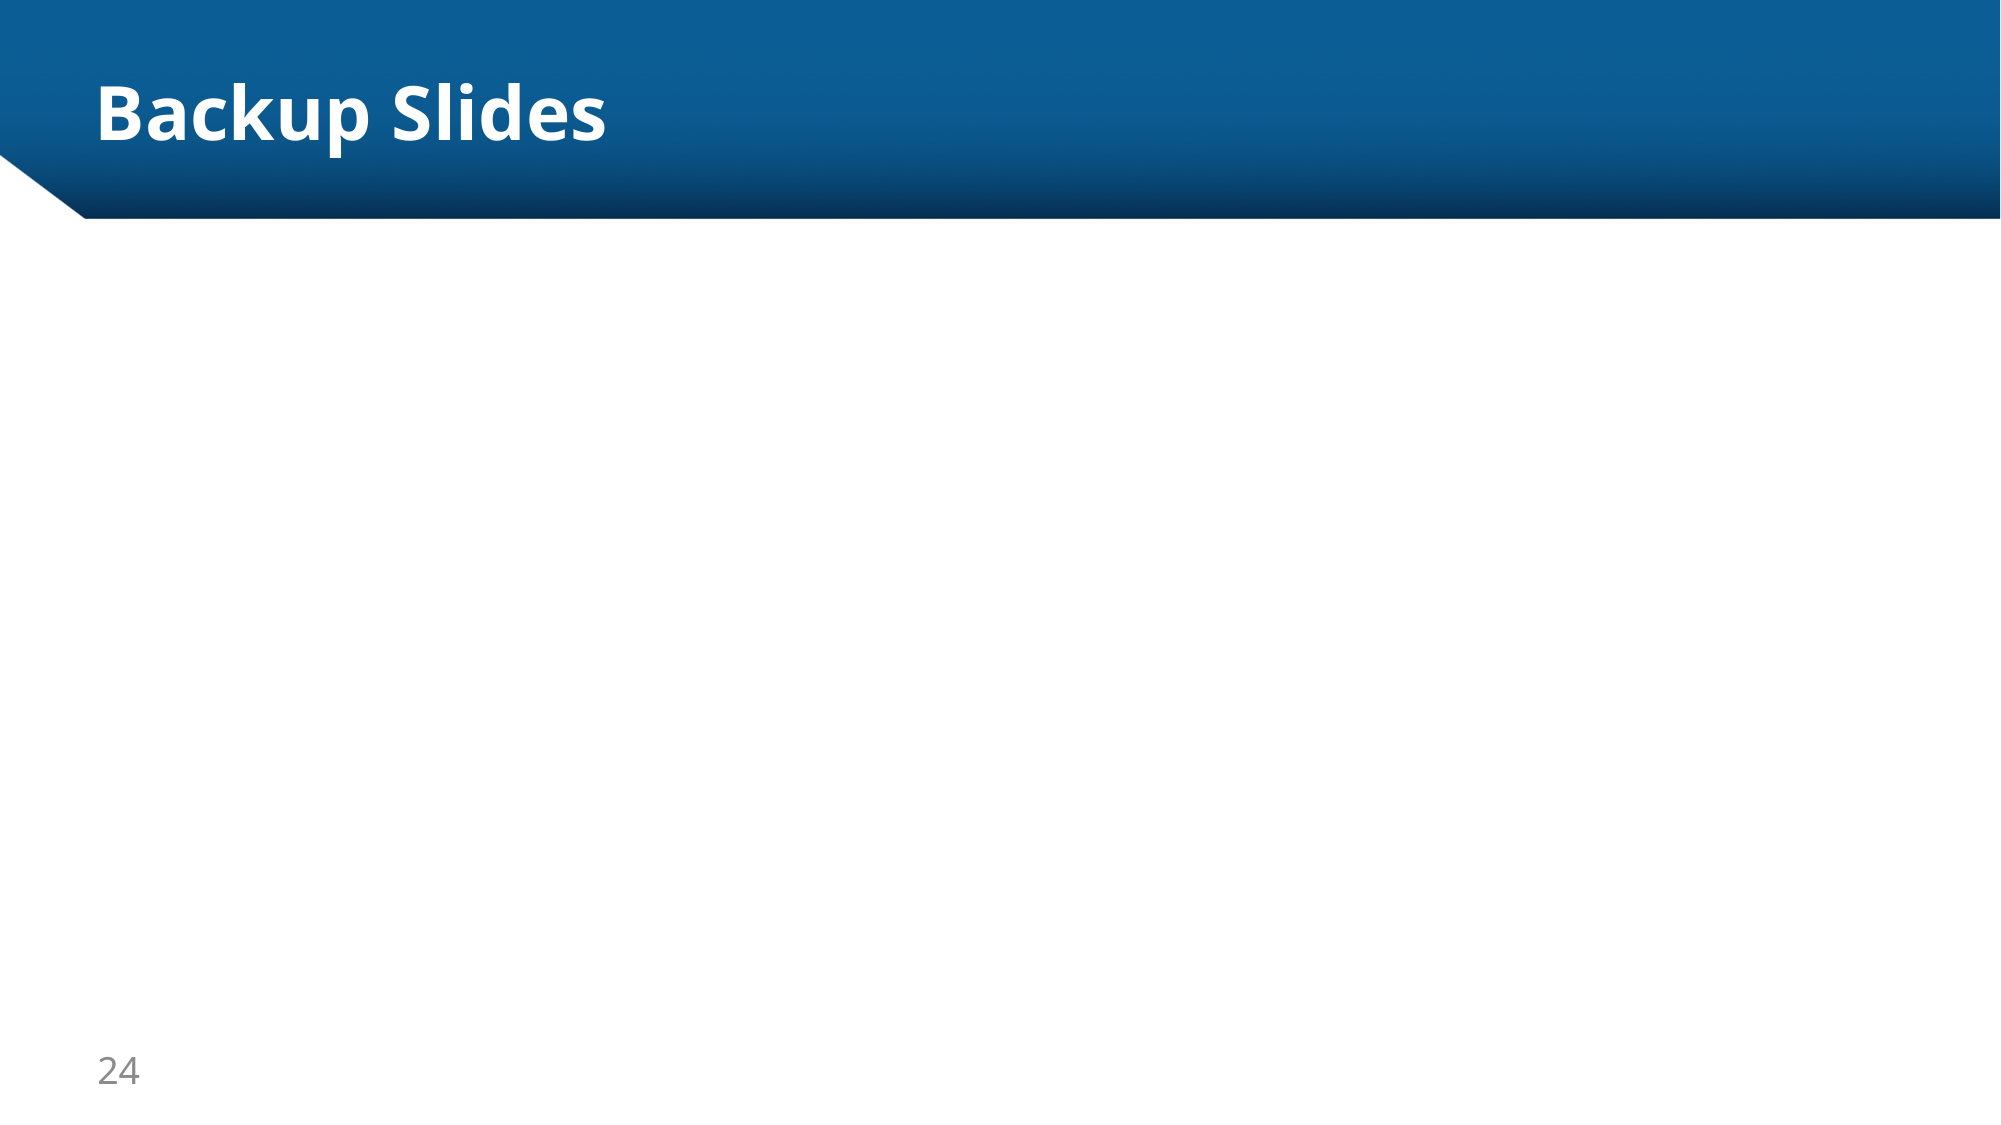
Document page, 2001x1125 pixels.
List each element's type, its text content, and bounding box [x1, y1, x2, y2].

slide_number 24 [97, 1042, 176, 1103]
title Backup Slides [79, 22, 1901, 199]
picture [0, 0, 2001, 1125]
